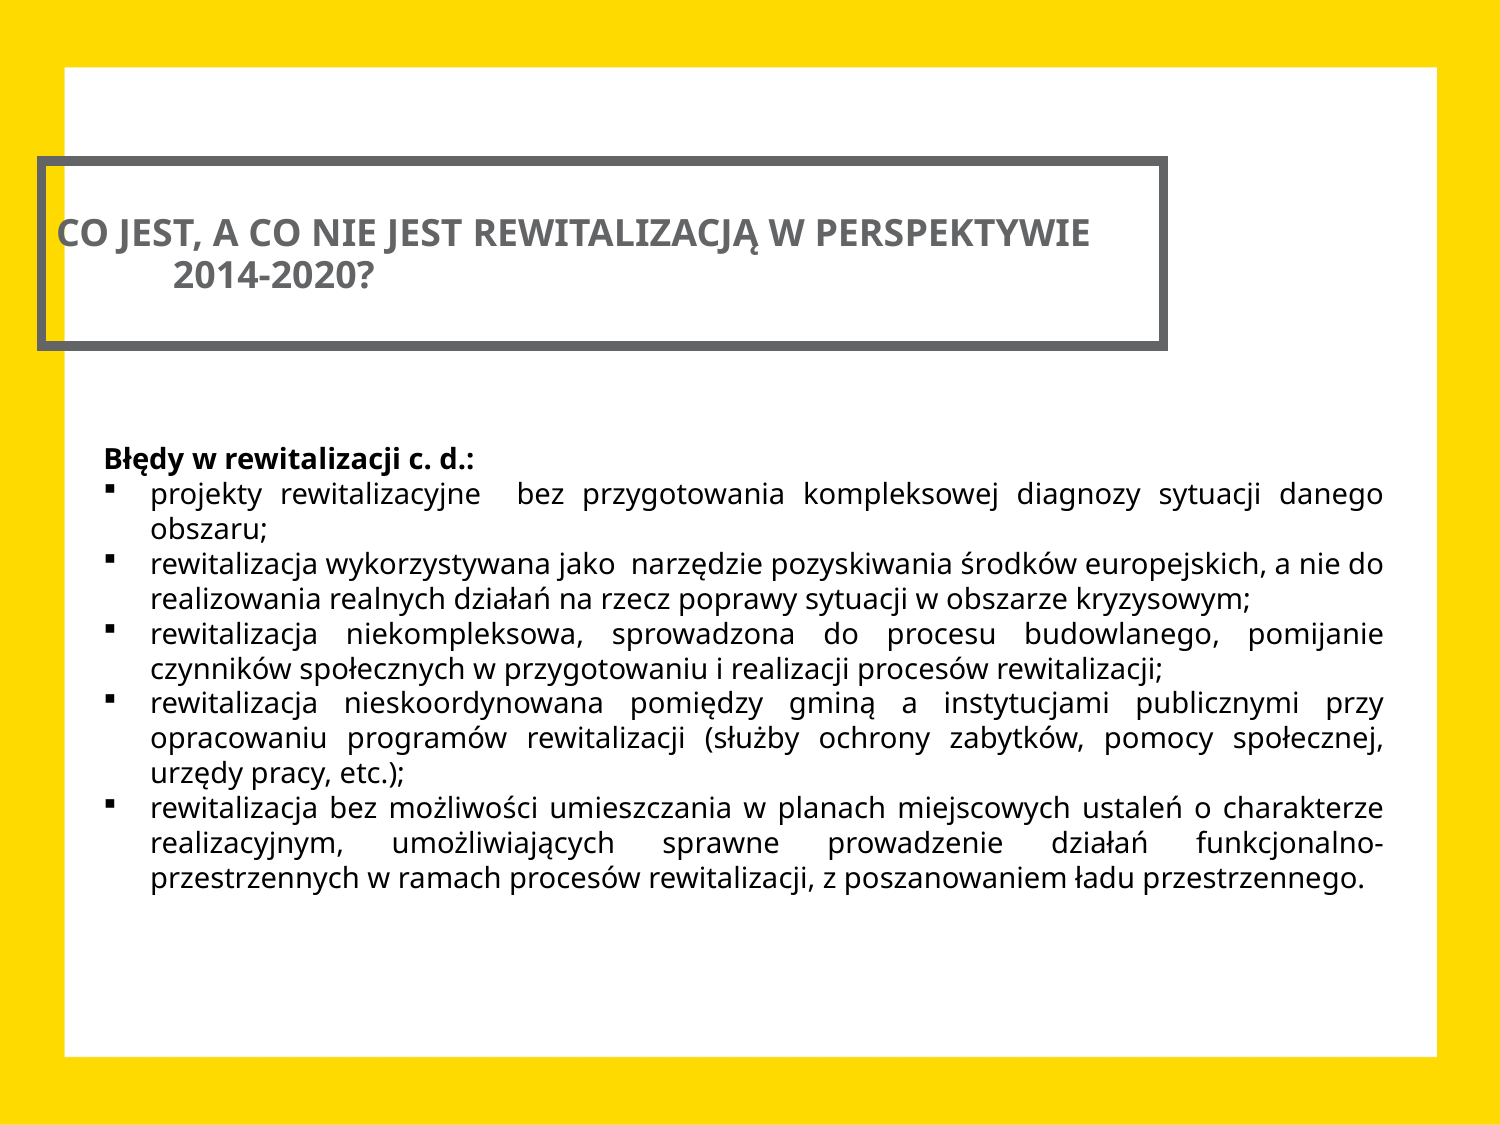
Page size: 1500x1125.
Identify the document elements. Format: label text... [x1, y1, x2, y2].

picture [0, 0, 1500, 1125]
text_box Błędy w rewitalizacji c. d.: projekty rewitalizacyjne bez przygotowania kompleksowej diagnozy sytuacji danego obszaru; rewitalizacja wykorzystywana jako narzędzie pozyskiwania środków europejskich, a nie do realizowania realnych działań na rzecz poprawy sytuacji w obszarze kryzysowym; rewitalizacja niekompleksowa, sprowadzona do procesu budowlanego, pomijanie czynników społecznych w przygotowaniu i realizacji procesów rewitalizacji; rewitalizacja nieskoordynowana pomiędzy gminą a instytucjami publicznymi przy opracowaniu programów rewitalizacji (służby ochrony zabytków, pomocy społecznej, urzędy pracy, etc.); rewitalizacja bez możliwości umieszczania w planach miejscowych ustaleń o charakterze realizacyjnym, umożliwiających sprawne prowadzenie działań funkcjonalno-przestrzennych w ramach procesów rewitalizacji, z poszanowaniem ładu przestrzennego. [88, 432, 1400, 902]
text_box CO JEST, A CO NIE JEST REWITALIZACJĄ W PERSPEKTYWIE 2014-2020? [41, 160, 1164, 346]
